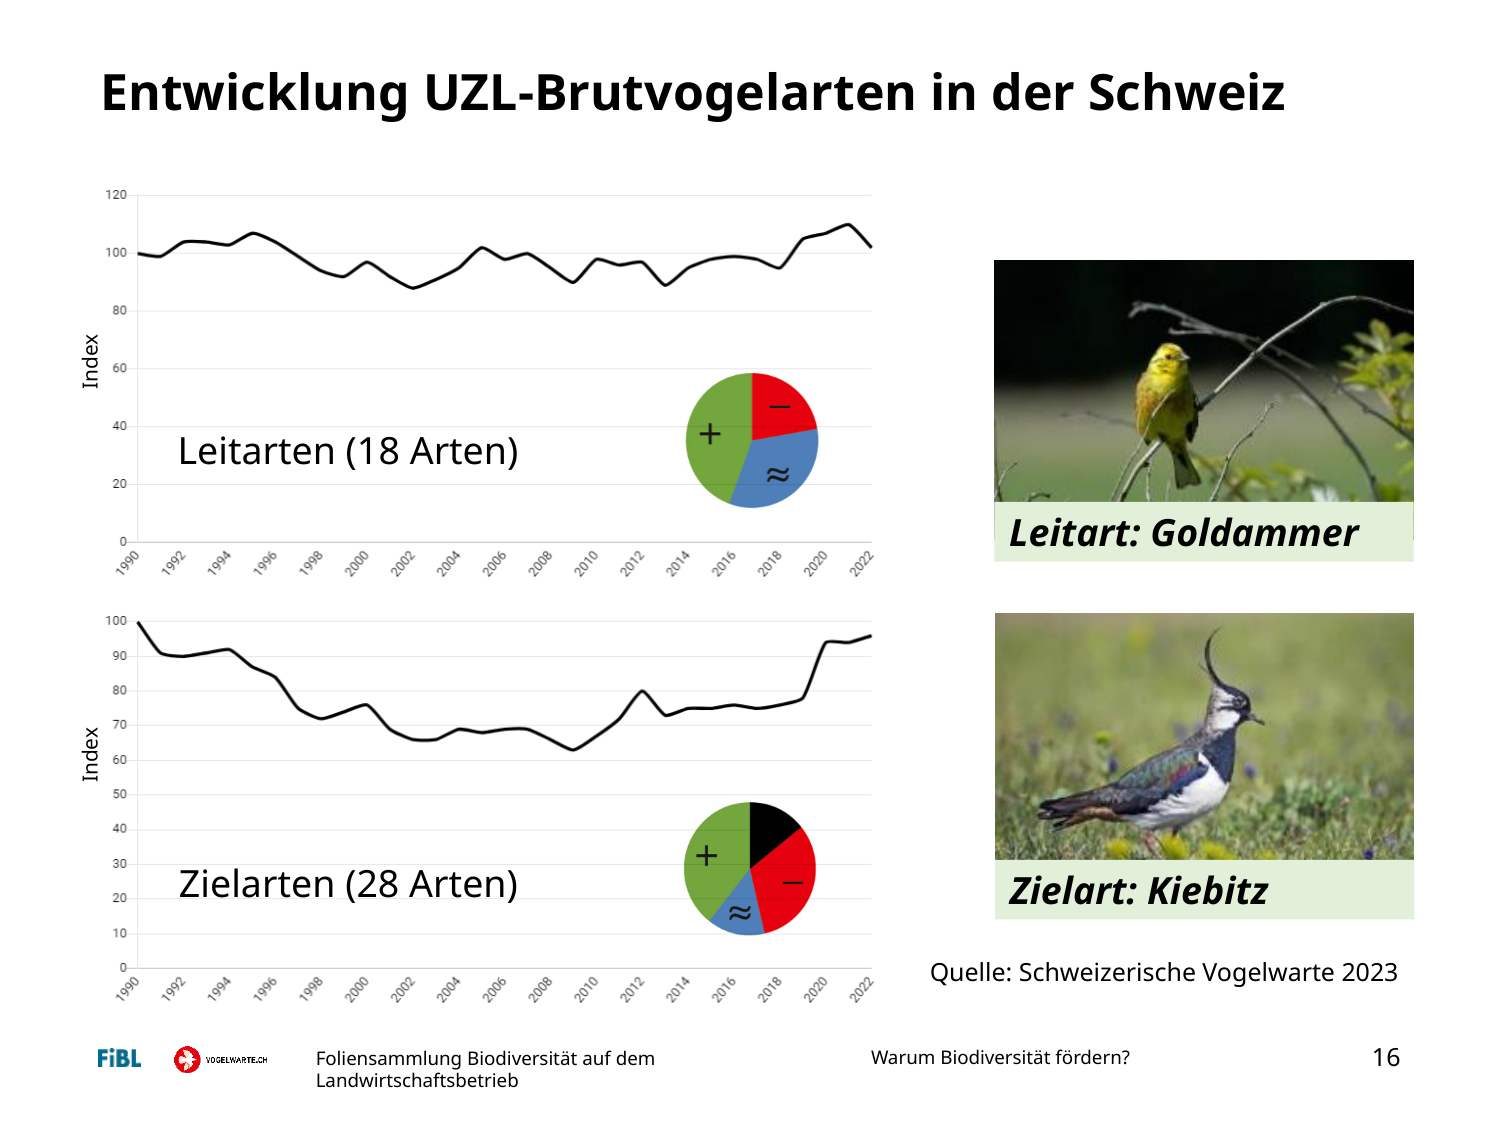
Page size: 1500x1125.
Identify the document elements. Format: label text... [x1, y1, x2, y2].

picture [995, 613, 1414, 892]
text_box Leitart: Goldammer [994, 540, 1414, 562]
picture [99, 188, 880, 580]
picture [174, 1046, 267, 1073]
picture [994, 260, 1414, 540]
picture [98, 1048, 141, 1067]
text_box Quelle: Schweizerische Vogelwarte 2023 [853, 948, 1415, 1008]
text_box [69, 614, 880, 1006]
slide_number 16 [1270, 1020, 1401, 1080]
text_box Zielart: Kiebitz [994, 859, 1415, 920]
title Entwicklung UZL-Brutvogelarten in der Schweiz [100, 67, 1398, 171]
text_box Index [69, 319, 99, 405]
